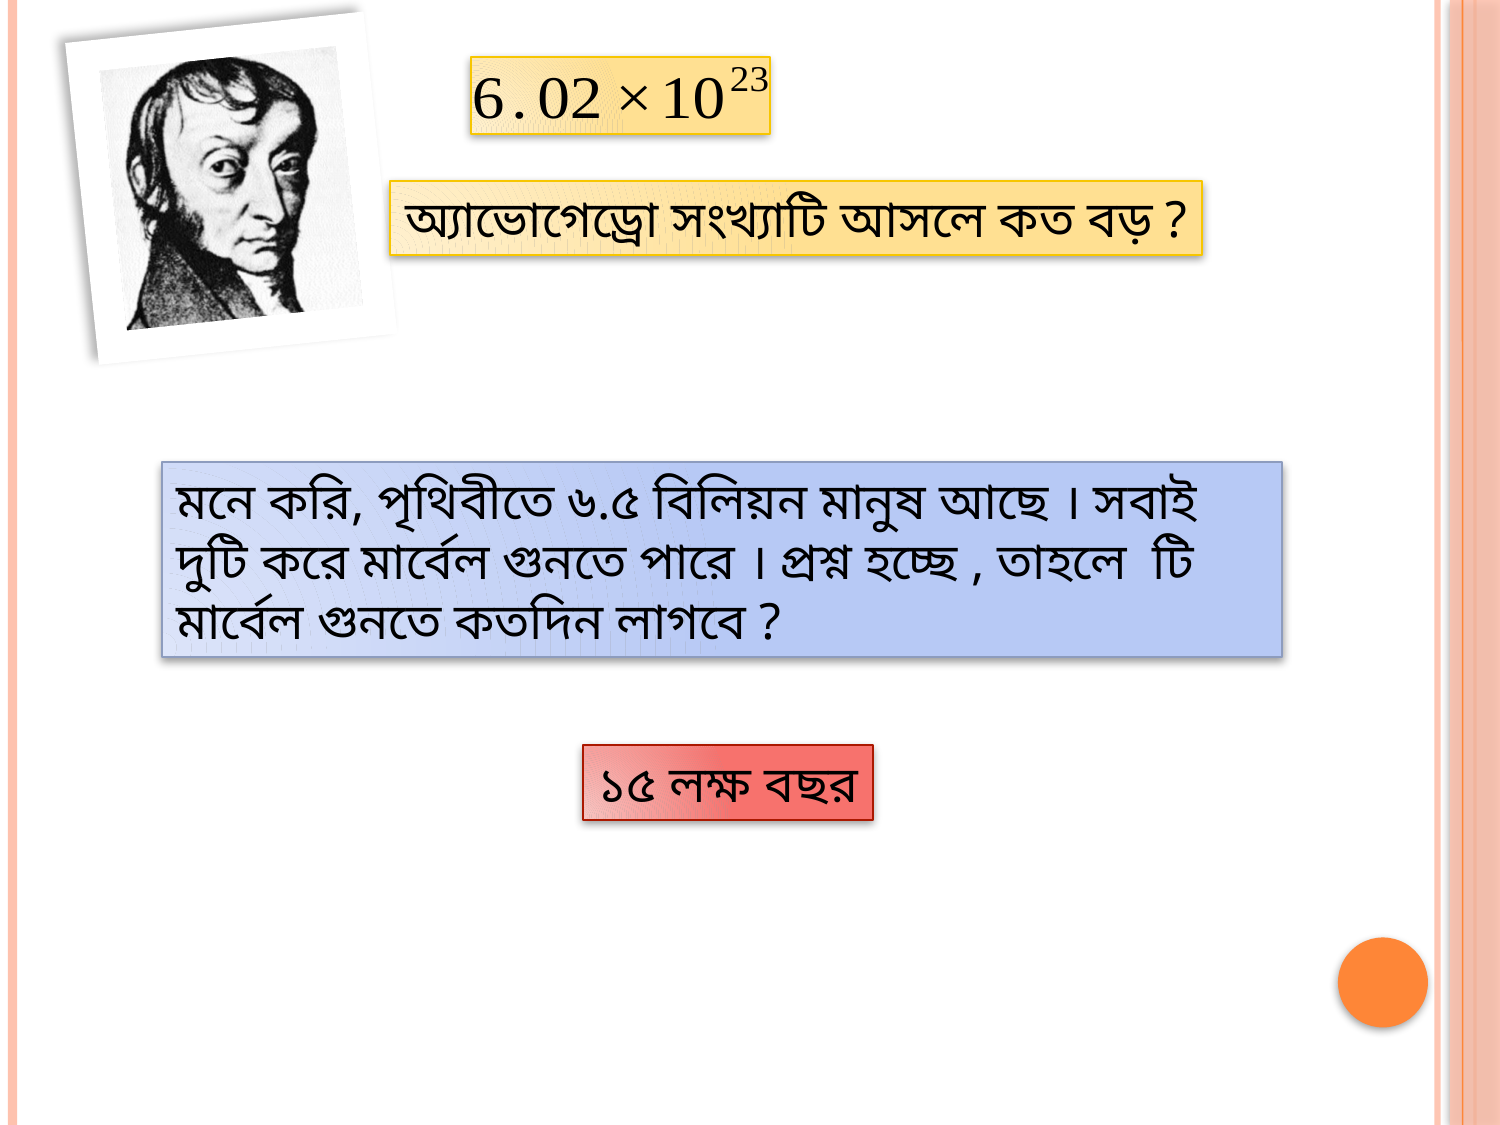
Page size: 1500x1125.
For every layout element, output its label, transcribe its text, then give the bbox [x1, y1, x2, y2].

text_box ১৫ লক্ষ বছর [582, 744, 874, 821]
text_box অ্যাভোগেড্রো সংখ্যাটি আসলে কত বড় ? [389, 180, 1203, 256]
picture [100, 47, 362, 330]
